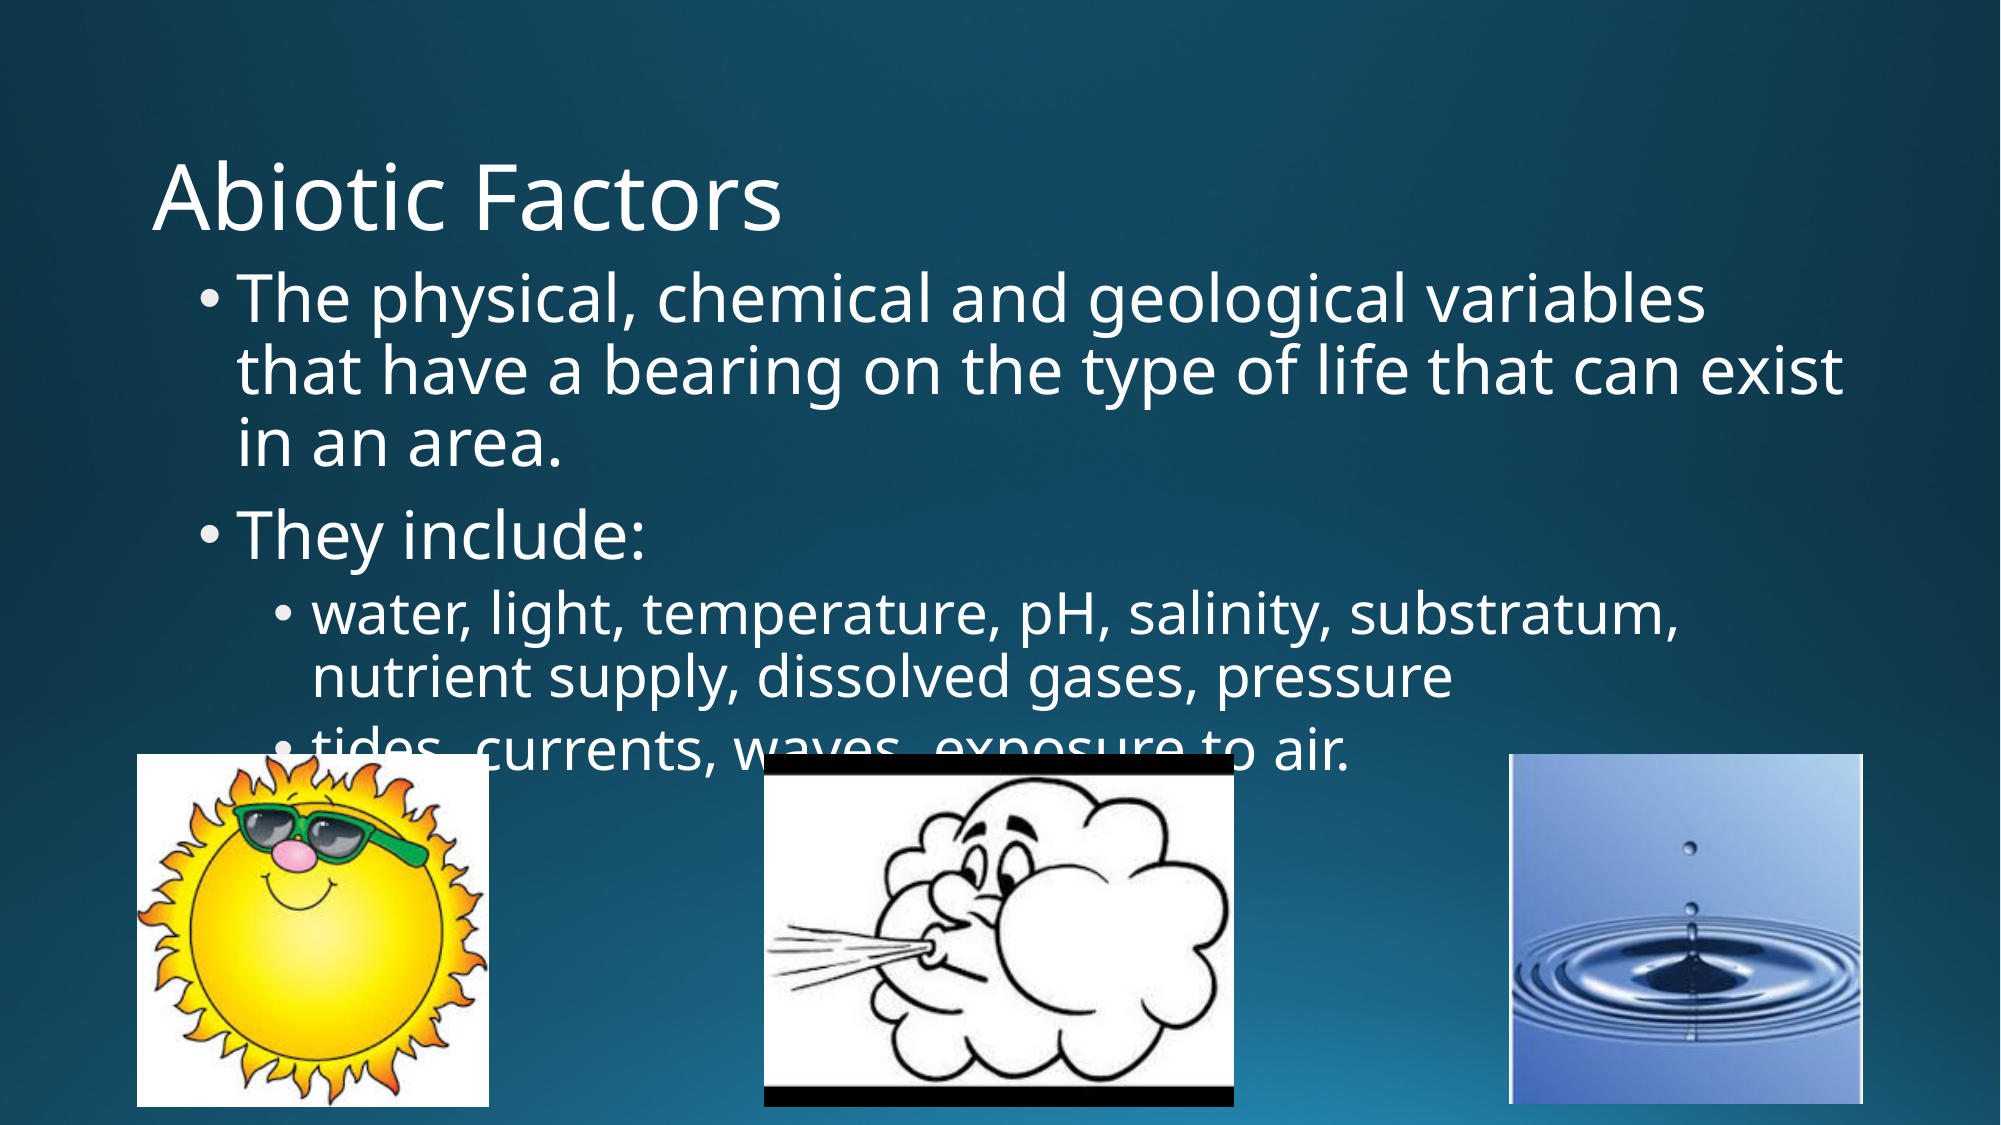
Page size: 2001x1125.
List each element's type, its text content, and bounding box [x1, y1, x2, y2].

list The physical, chemical and geological variables that have a bearing on the type of life that can exist in an area. They include: water, light, temperature, pH, salinity, substratum, nutrient supply, dissolved gases, pressure tides, currents, waves, exposure to air. [183, 257, 1863, 971]
picture [0, 0, 2001, 1125]
title Abiotic Factors [137, 91, 1863, 309]
